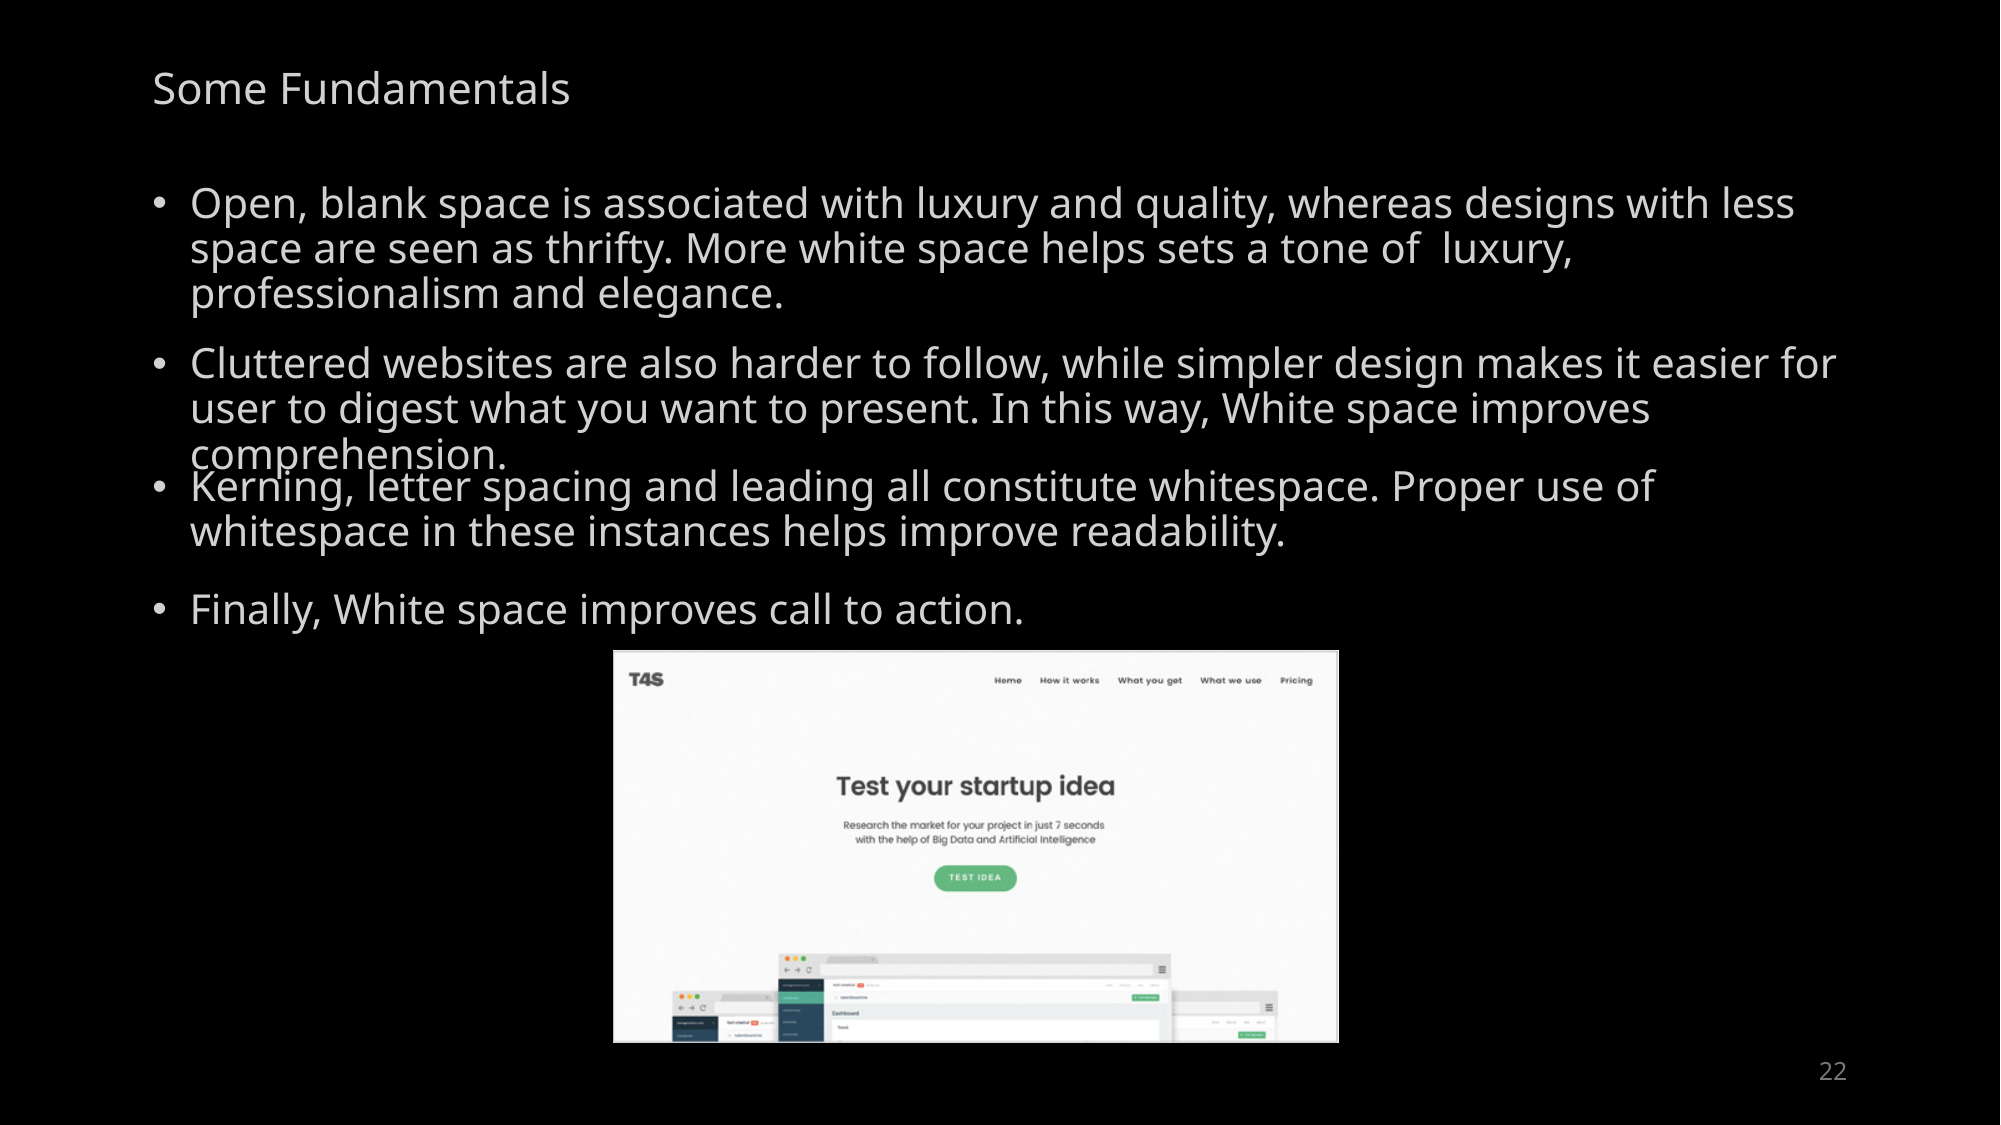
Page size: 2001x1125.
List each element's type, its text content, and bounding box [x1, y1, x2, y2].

text_box Kerning, letter spacing and leading all constitute whitespace. Proper use of whitespace in these instances helps improve readability. [137, 493, 1863, 581]
text_box Finally, White space improves call to action. [137, 581, 1863, 642]
slide_number 22 [1412, 1042, 1863, 1103]
list Open, blank space is associated with luxury and quality, whereas designs with less space are seen as thrifty. More white space helps sets a tone of luxury, professionalism and elegance. [137, 174, 1863, 332]
title Some Fundamentals [137, 59, 1183, 122]
text_box Cluttered websites are also harder to follow, while simpler design makes it easier for user to digest what you want to present. In this way, White space improves comprehension. [137, 335, 1863, 493]
picture [612, 649, 1340, 1044]
